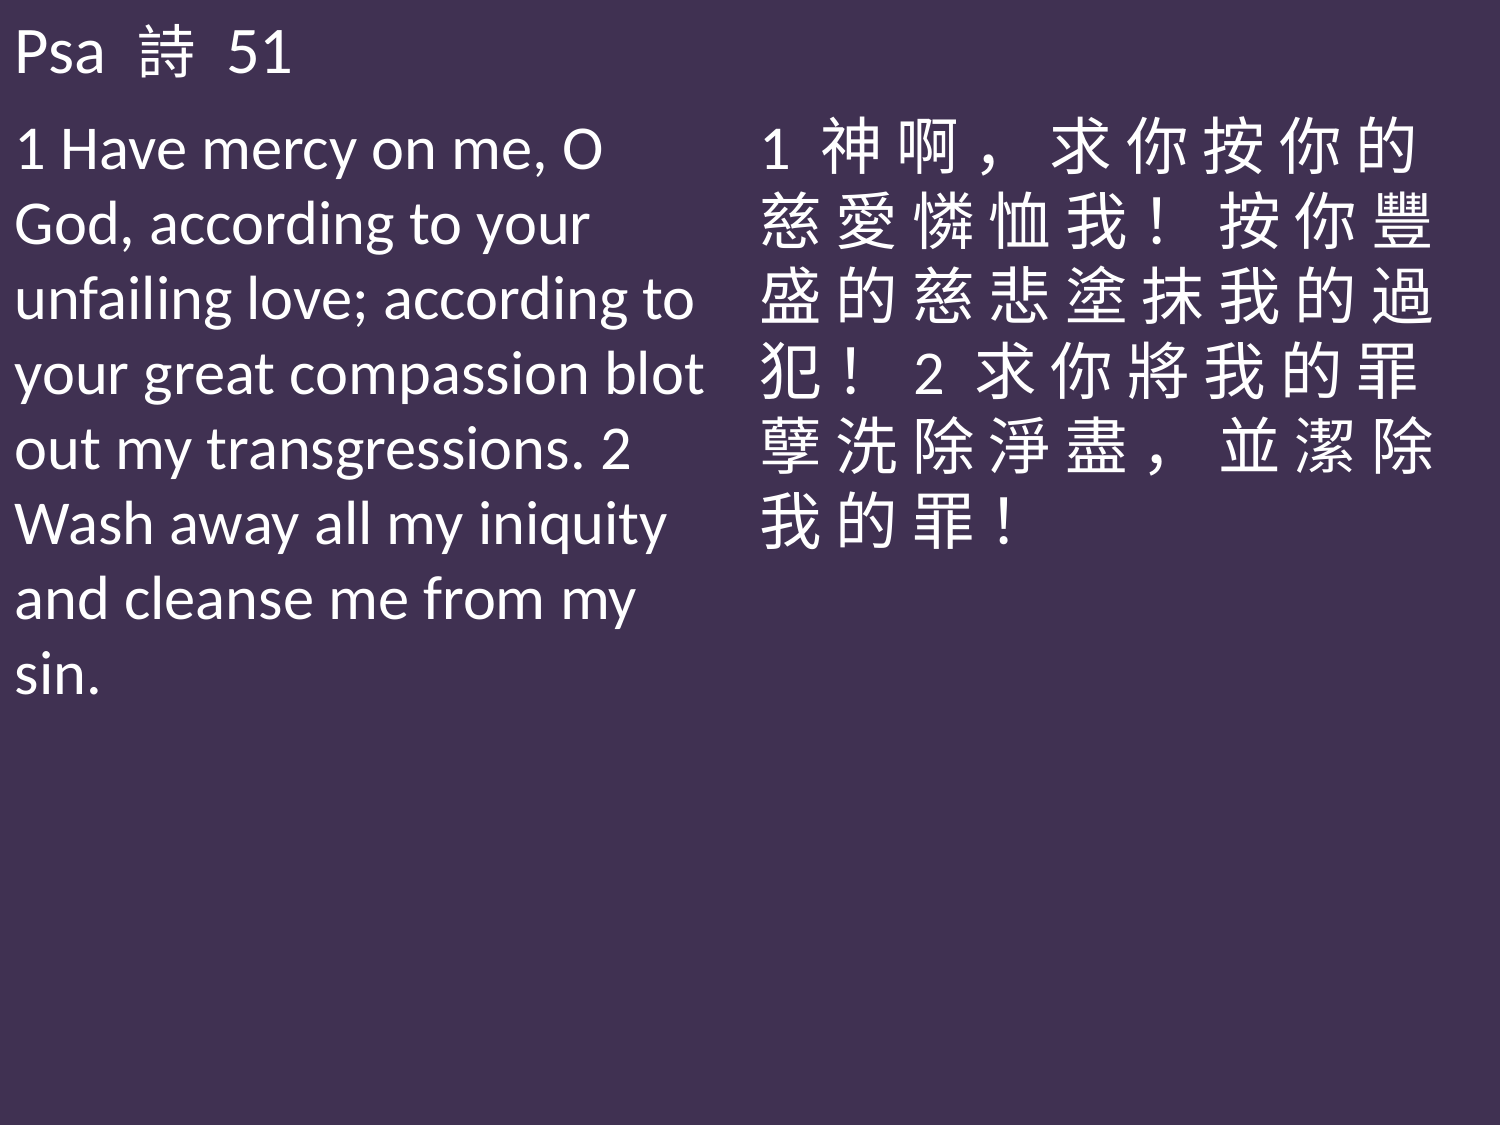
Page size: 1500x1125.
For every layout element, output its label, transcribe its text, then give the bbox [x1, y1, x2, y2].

text_box 1 神 啊 ， 求 你 按 你 的 慈 愛 憐 恤 我 ！ 按 你 豐 盛 的 慈 悲 塗 抹 我 的 過 犯 ！2 求 你 將 我 的 罪 孽 洗 除 淨 盡 ， 並 潔 除 我 的 罪 ！ [744, 99, 1500, 565]
text_box 1 Have mercy on me, O God, according to your unfailing love; according to your great compassion blot out my transgressions. 2 Wash away all my iniquity and cleanse me from my sin. [0, 99, 750, 715]
text_box Psa 詩 51 [0, 0, 750, 95]
